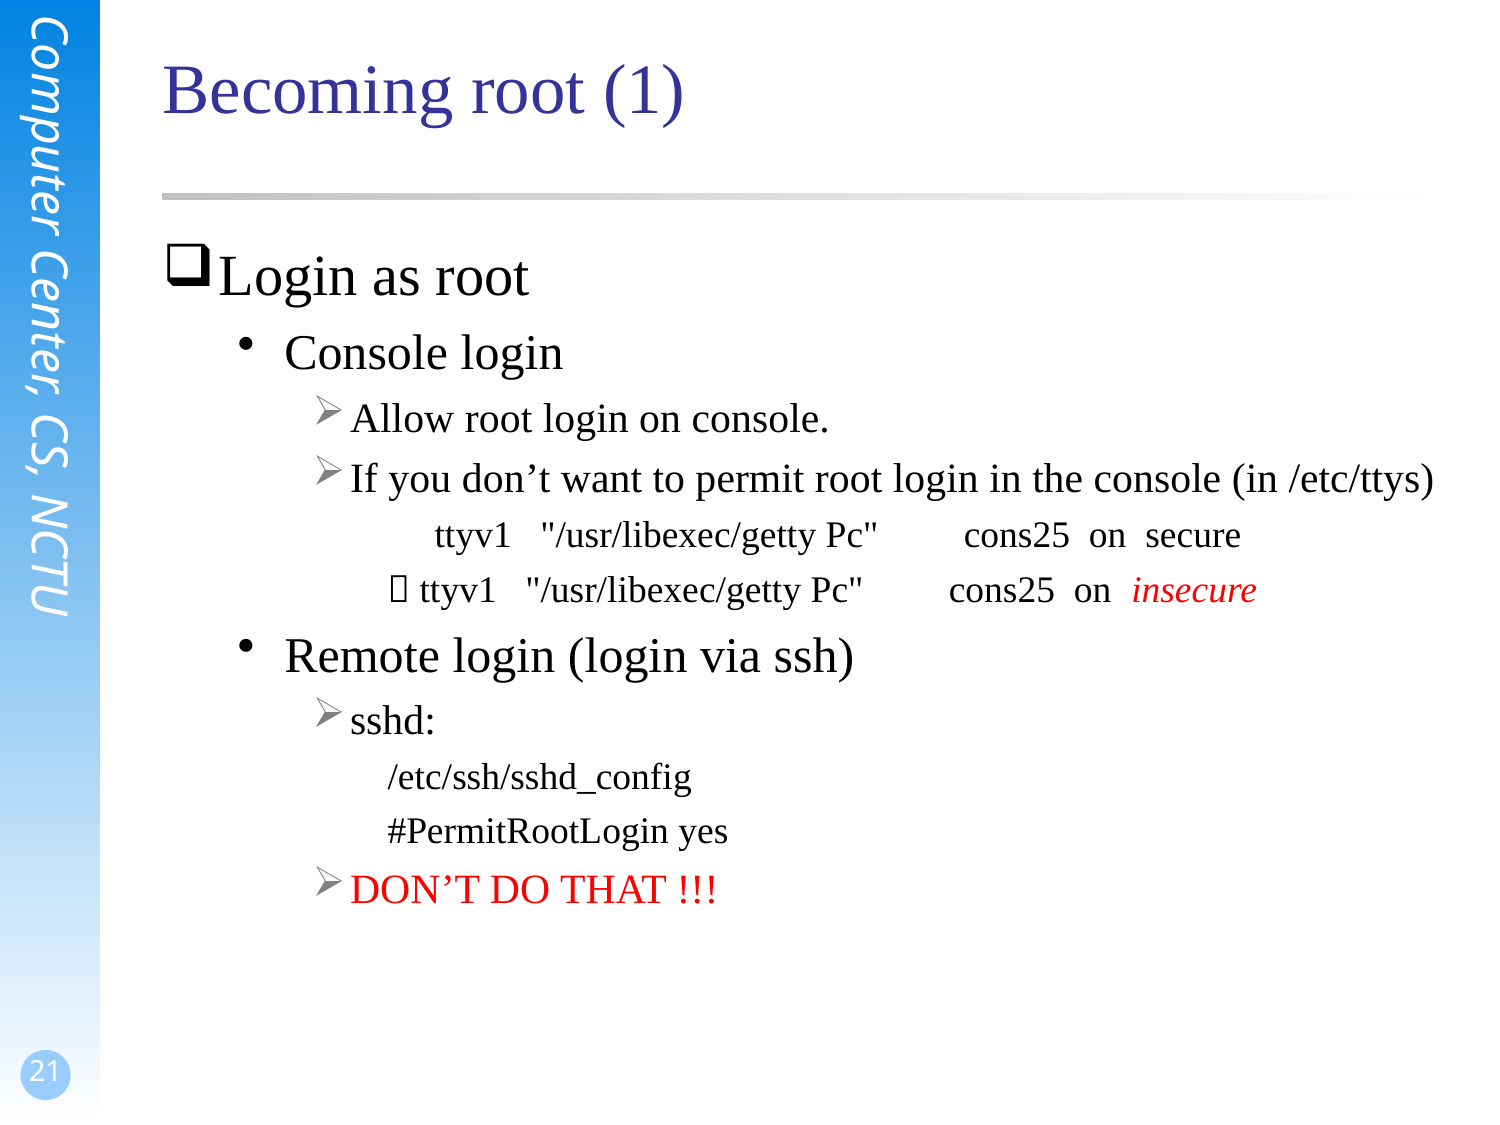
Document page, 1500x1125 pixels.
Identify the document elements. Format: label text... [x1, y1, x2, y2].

list Login as root Console login Allow root login on console. If you don’t want to permit root login in the console (in /etc/ttys) ttyv1 "/usr/libexec/getty Pc" cons25 on secure  ttyv1 "/usr/libexec/getty Pc" cons25 on insecure Remote login (login via ssh) sshd: /etc/ssh/sshd_config #PermitRootLogin yes DON’T DO THAT !!! [162, 237, 1438, 1000]
title Becoming root (1) [162, 42, 1438, 231]
